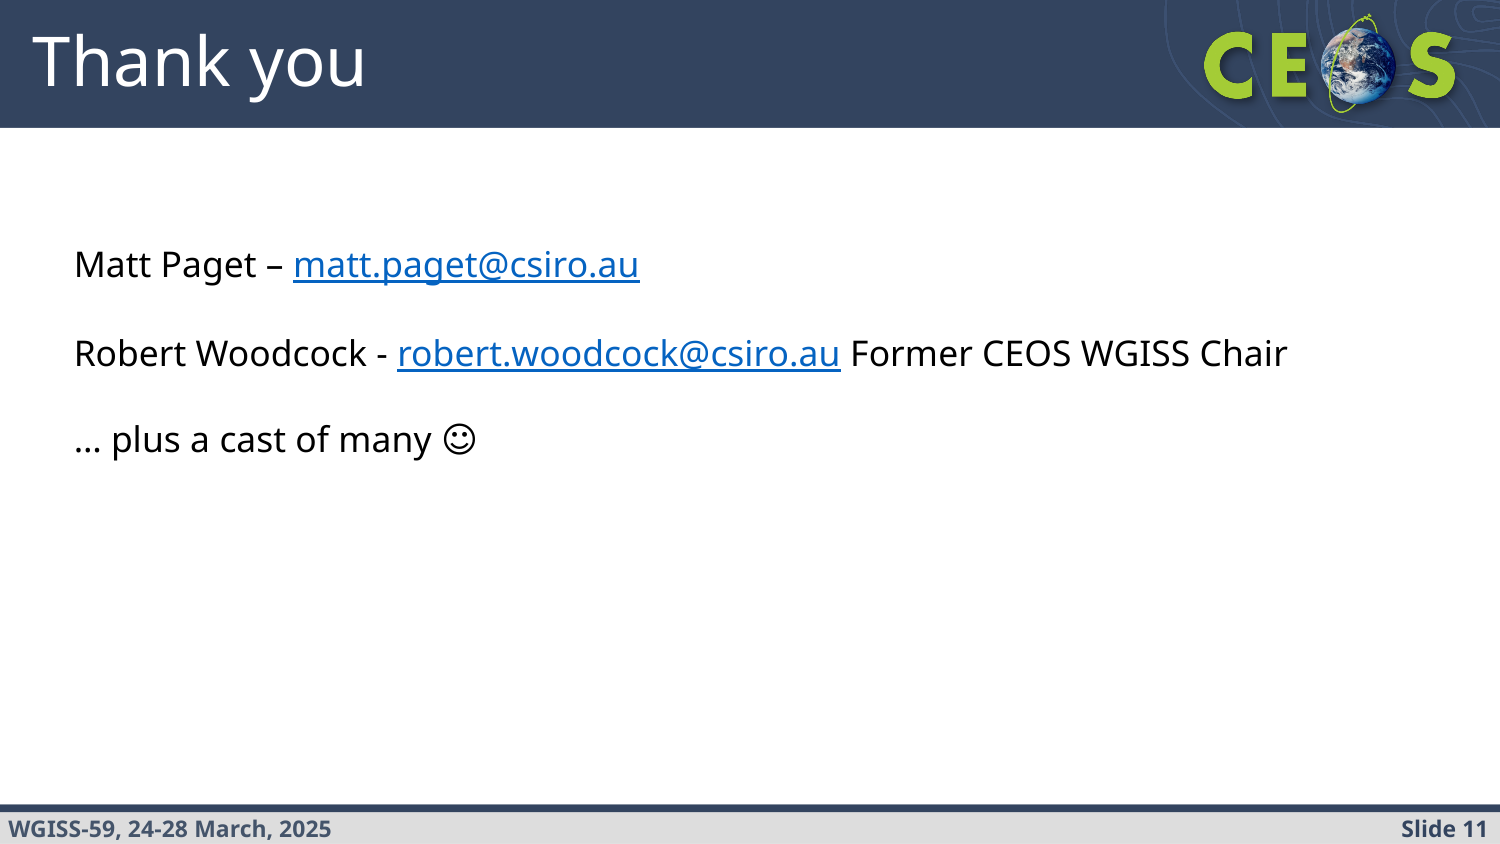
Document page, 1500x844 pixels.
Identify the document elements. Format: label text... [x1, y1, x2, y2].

list Matt Paget – matt.paget@csiro.au Robert Woodcock - robert.woodcock@csiro.au Former CEOS WGISS Chair … plus a cast of many ☺ [42, 211, 1458, 514]
picture [1204, 13, 1455, 113]
title Thank you [21, 21, 1177, 118]
